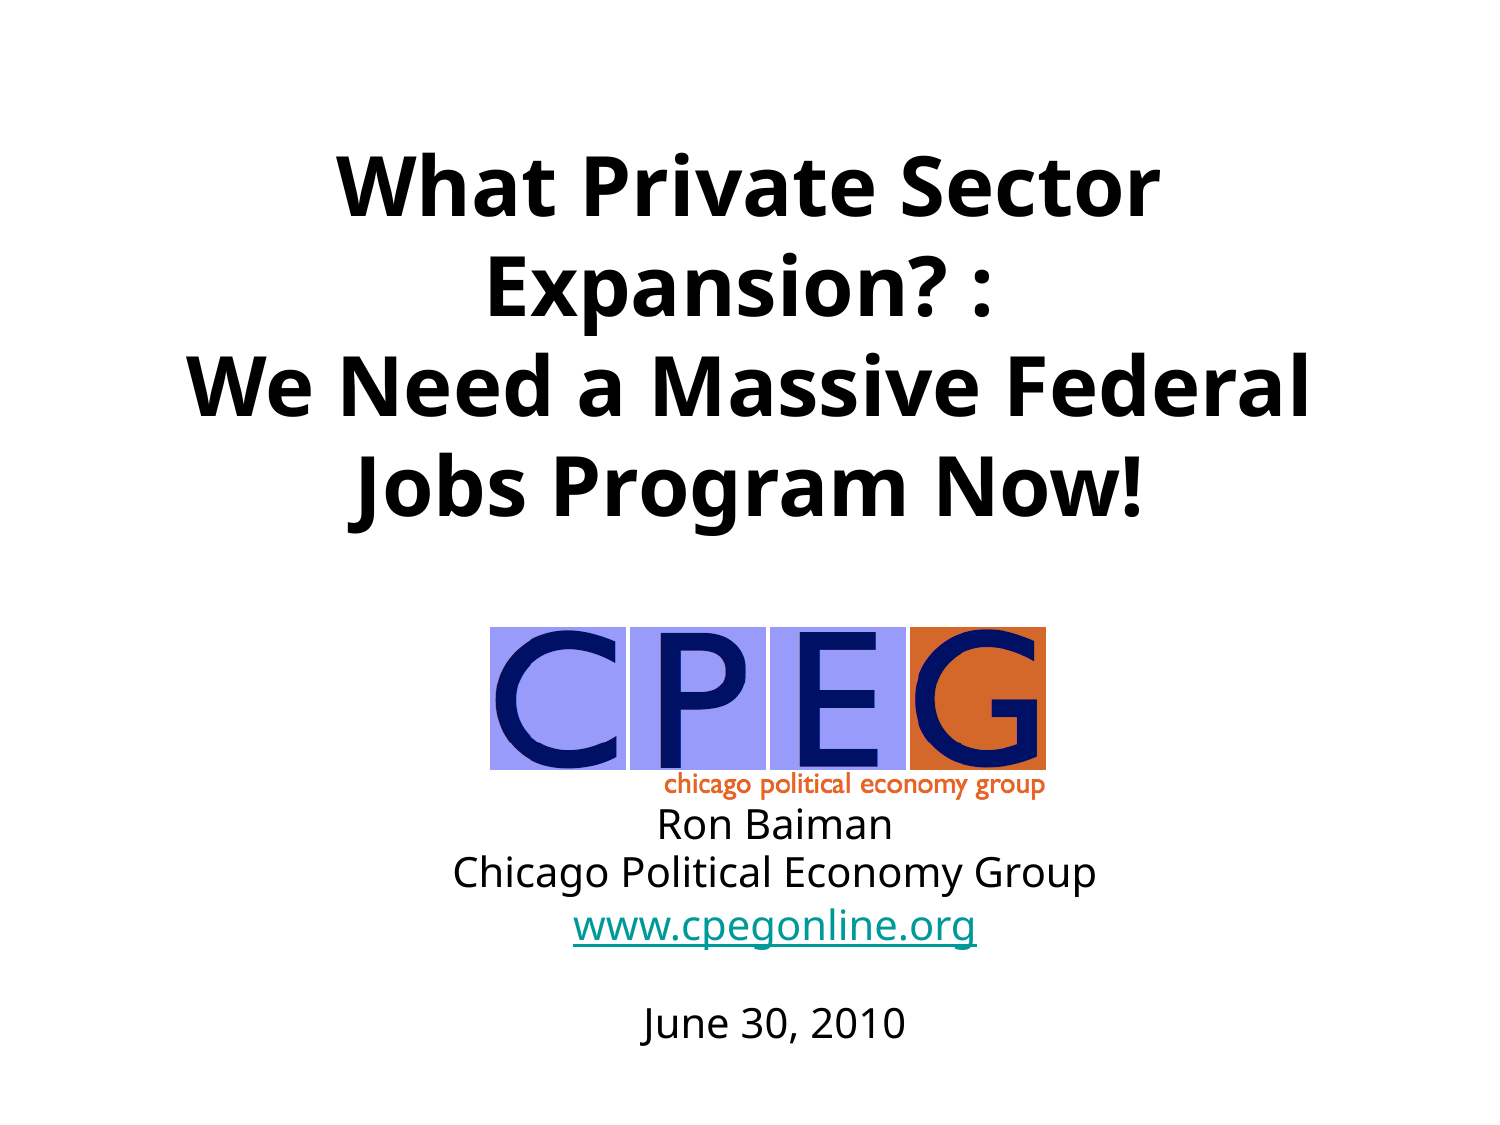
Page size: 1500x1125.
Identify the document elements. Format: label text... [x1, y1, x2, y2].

title What Private Sector Expansion? : We Need a Massive Federal Jobs Program Now! [112, 212, 1388, 454]
subtitle Ron Baiman Chicago Political Economy Group www.cpegonline.org June 30, 2010 [249, 800, 1300, 1063]
picture [487, 624, 1049, 802]
